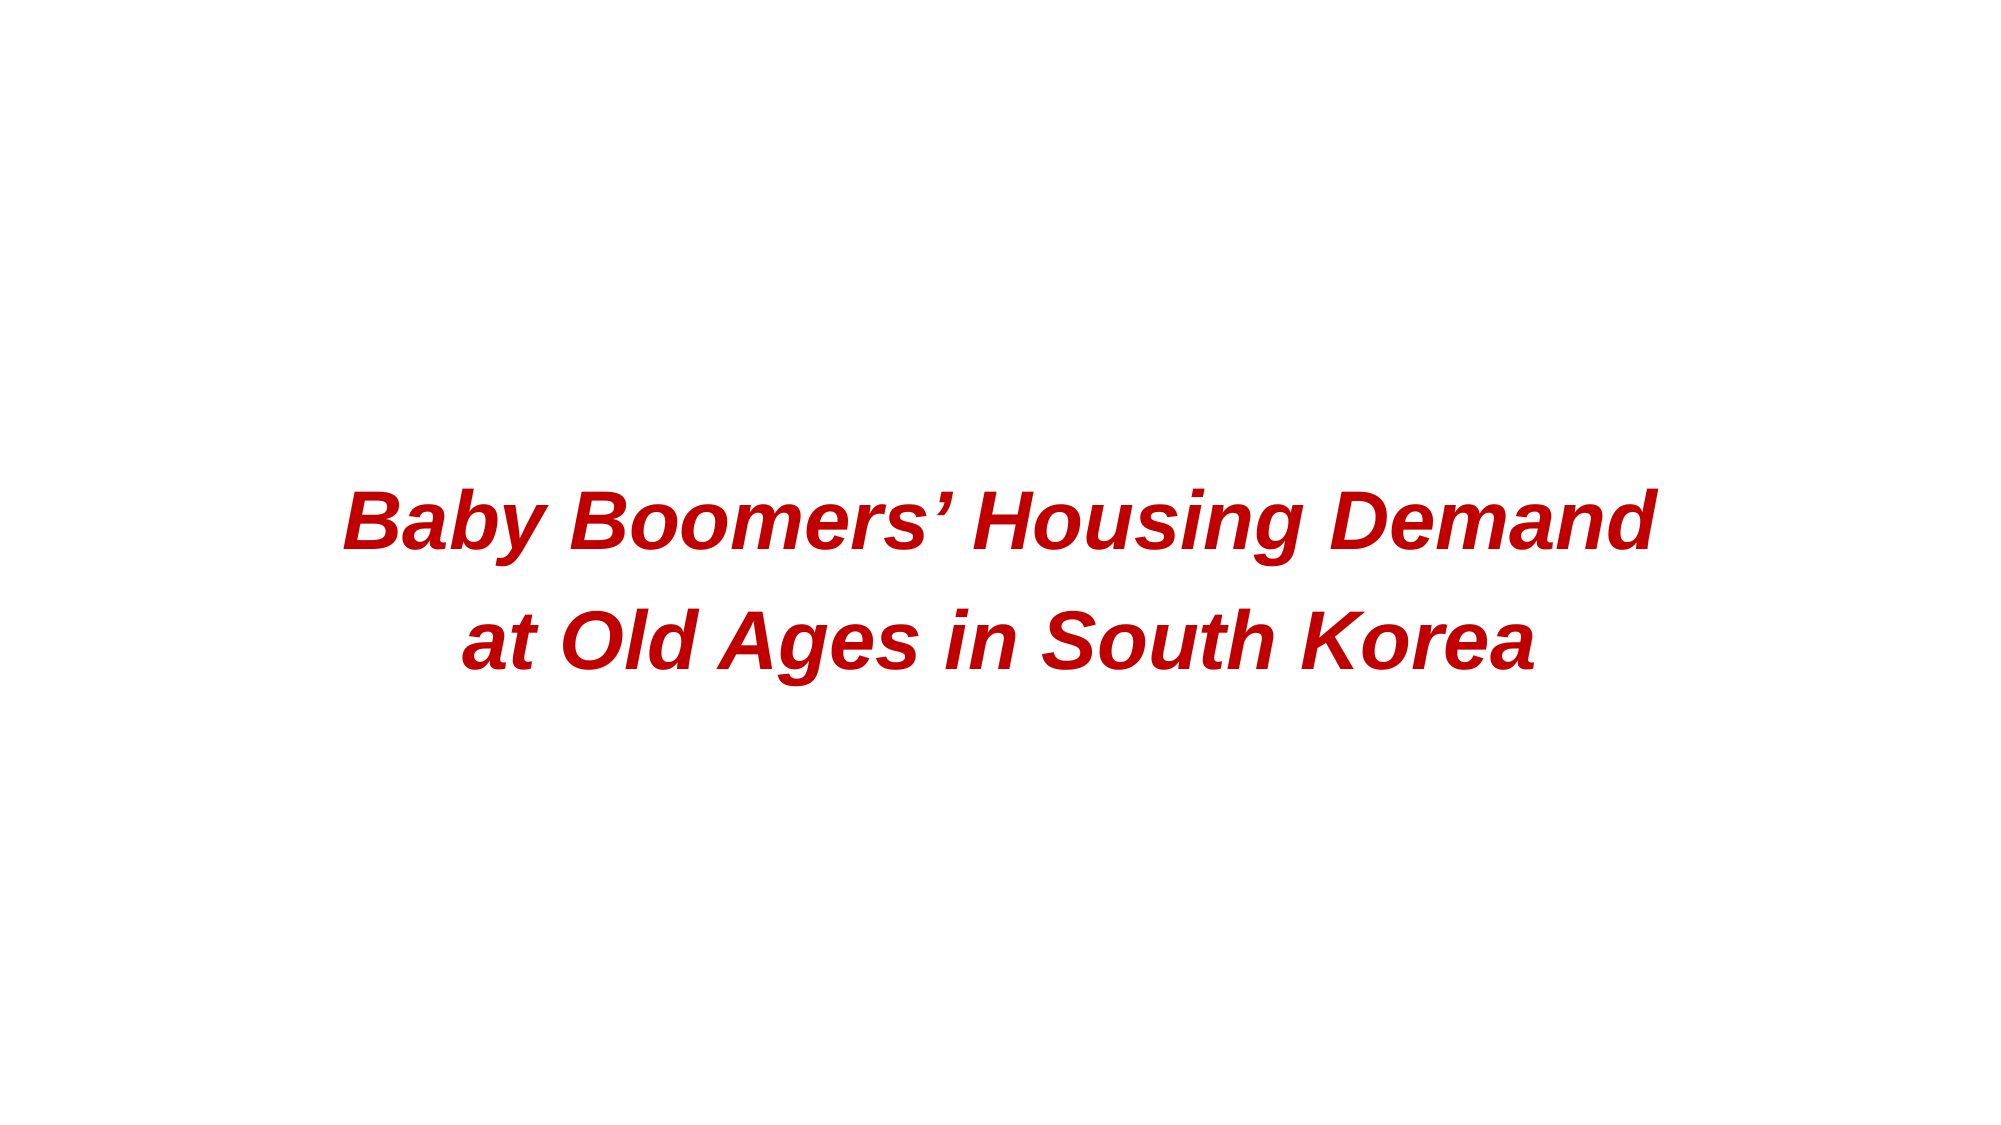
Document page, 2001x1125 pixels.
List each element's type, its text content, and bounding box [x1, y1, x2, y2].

text_box Baby Boomers’ Housing Demand at Old Ages in South Korea [44, 439, 1956, 695]
